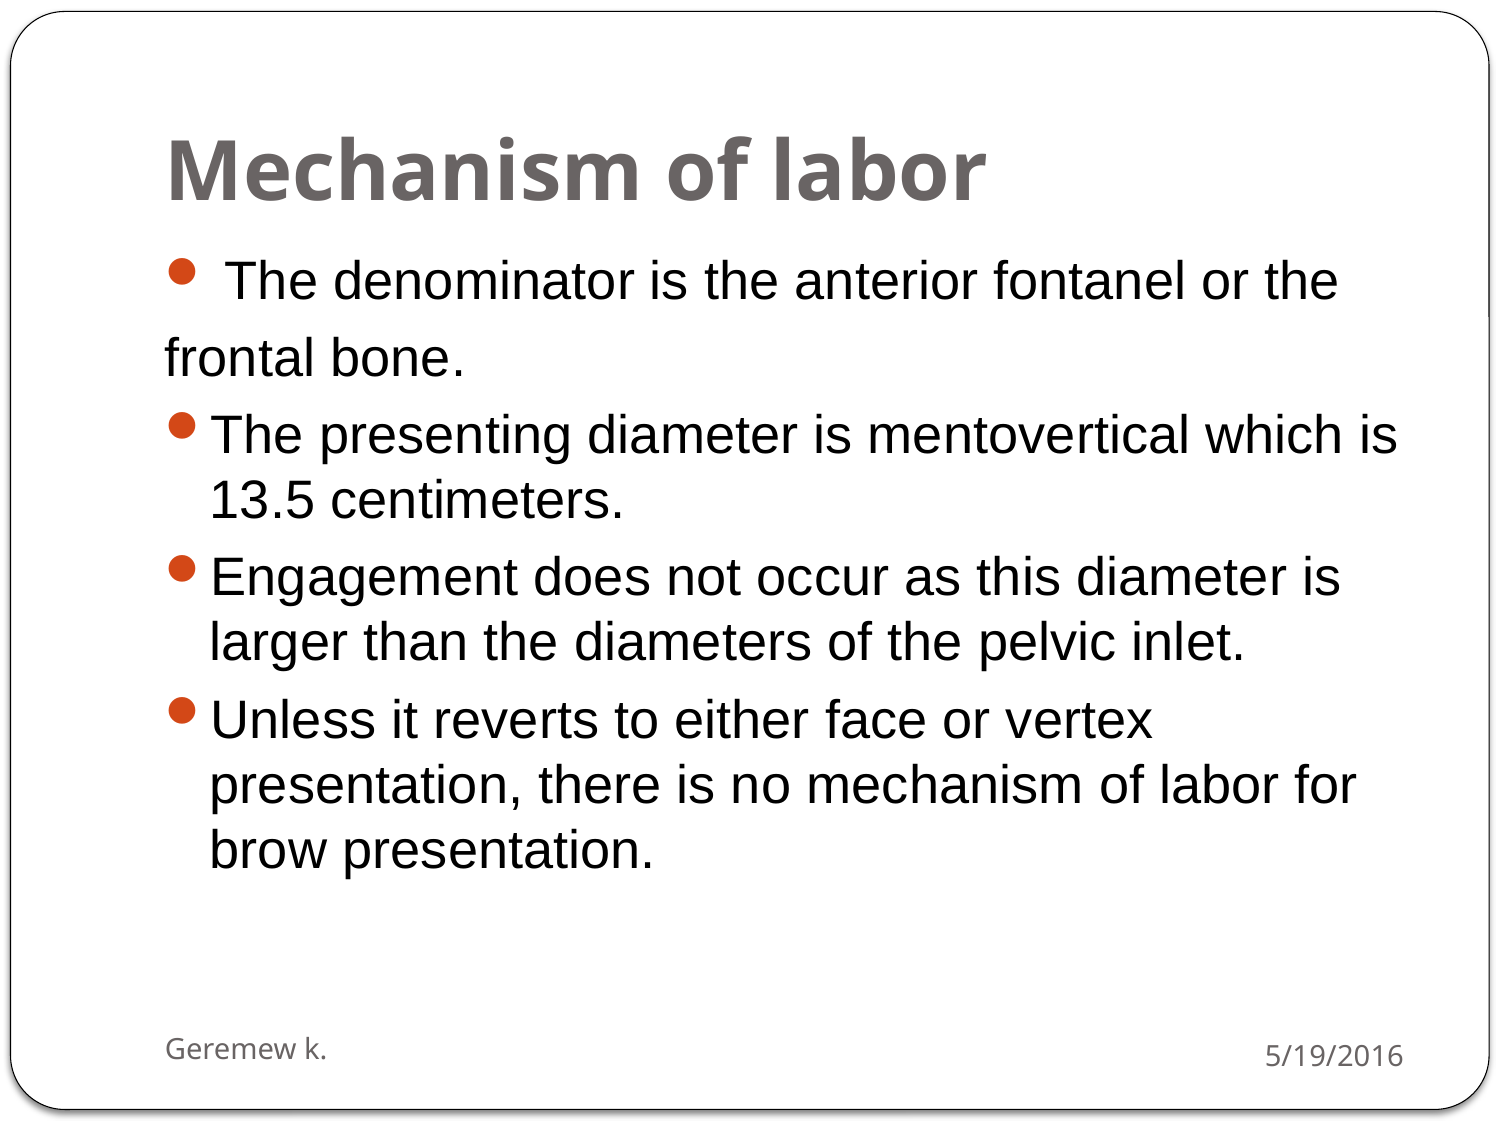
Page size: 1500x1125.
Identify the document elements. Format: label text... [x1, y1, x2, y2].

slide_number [1012, 1015, 1419, 1094]
title Mechanism of labor [150, 45, 1425, 233]
list The denominator is the anterior fontanel or the frontal bone. The presenting diameter is mentovertical which is 13.5 centimeters. Engagement does not occur as this diameter is larger than the diameters of the pelvic inlet. Unless it reverts to either face or vertex presentation, there is no mechanism of labor for brow presentation. [150, 237, 1425, 988]
footer Geremew k. [150, 1012, 800, 1088]
